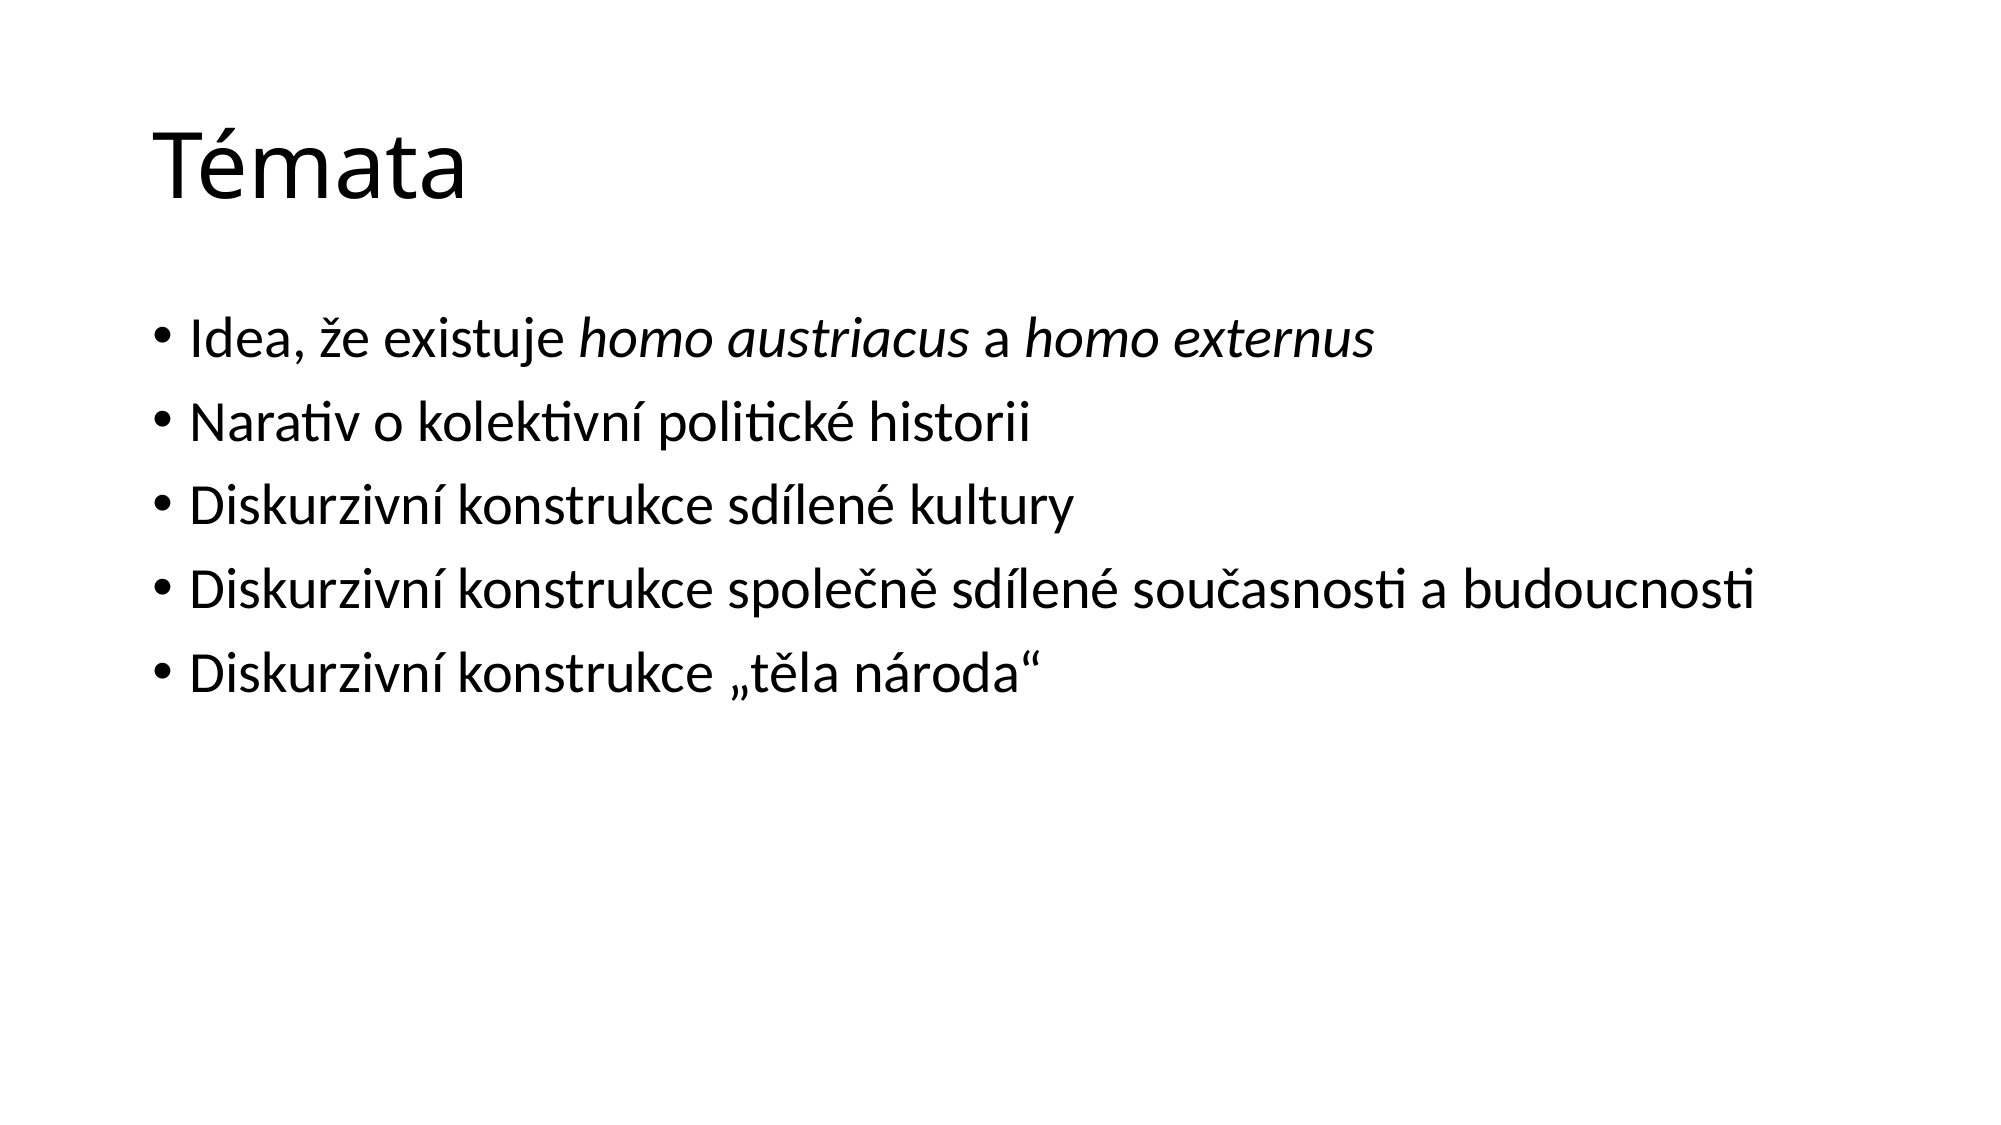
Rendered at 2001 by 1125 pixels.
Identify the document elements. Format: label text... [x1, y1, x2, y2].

title Témata [137, 59, 1863, 278]
list Idea, že existuje homo austriacus a homo externus Narativ o kolektivní politické historii Diskurzivní konstrukce sdílené kultury Diskurzivní konstrukce společně sdílené současnosti a budoucnosti Diskurzivní konstrukce „těla národa“ [137, 299, 1863, 1014]
